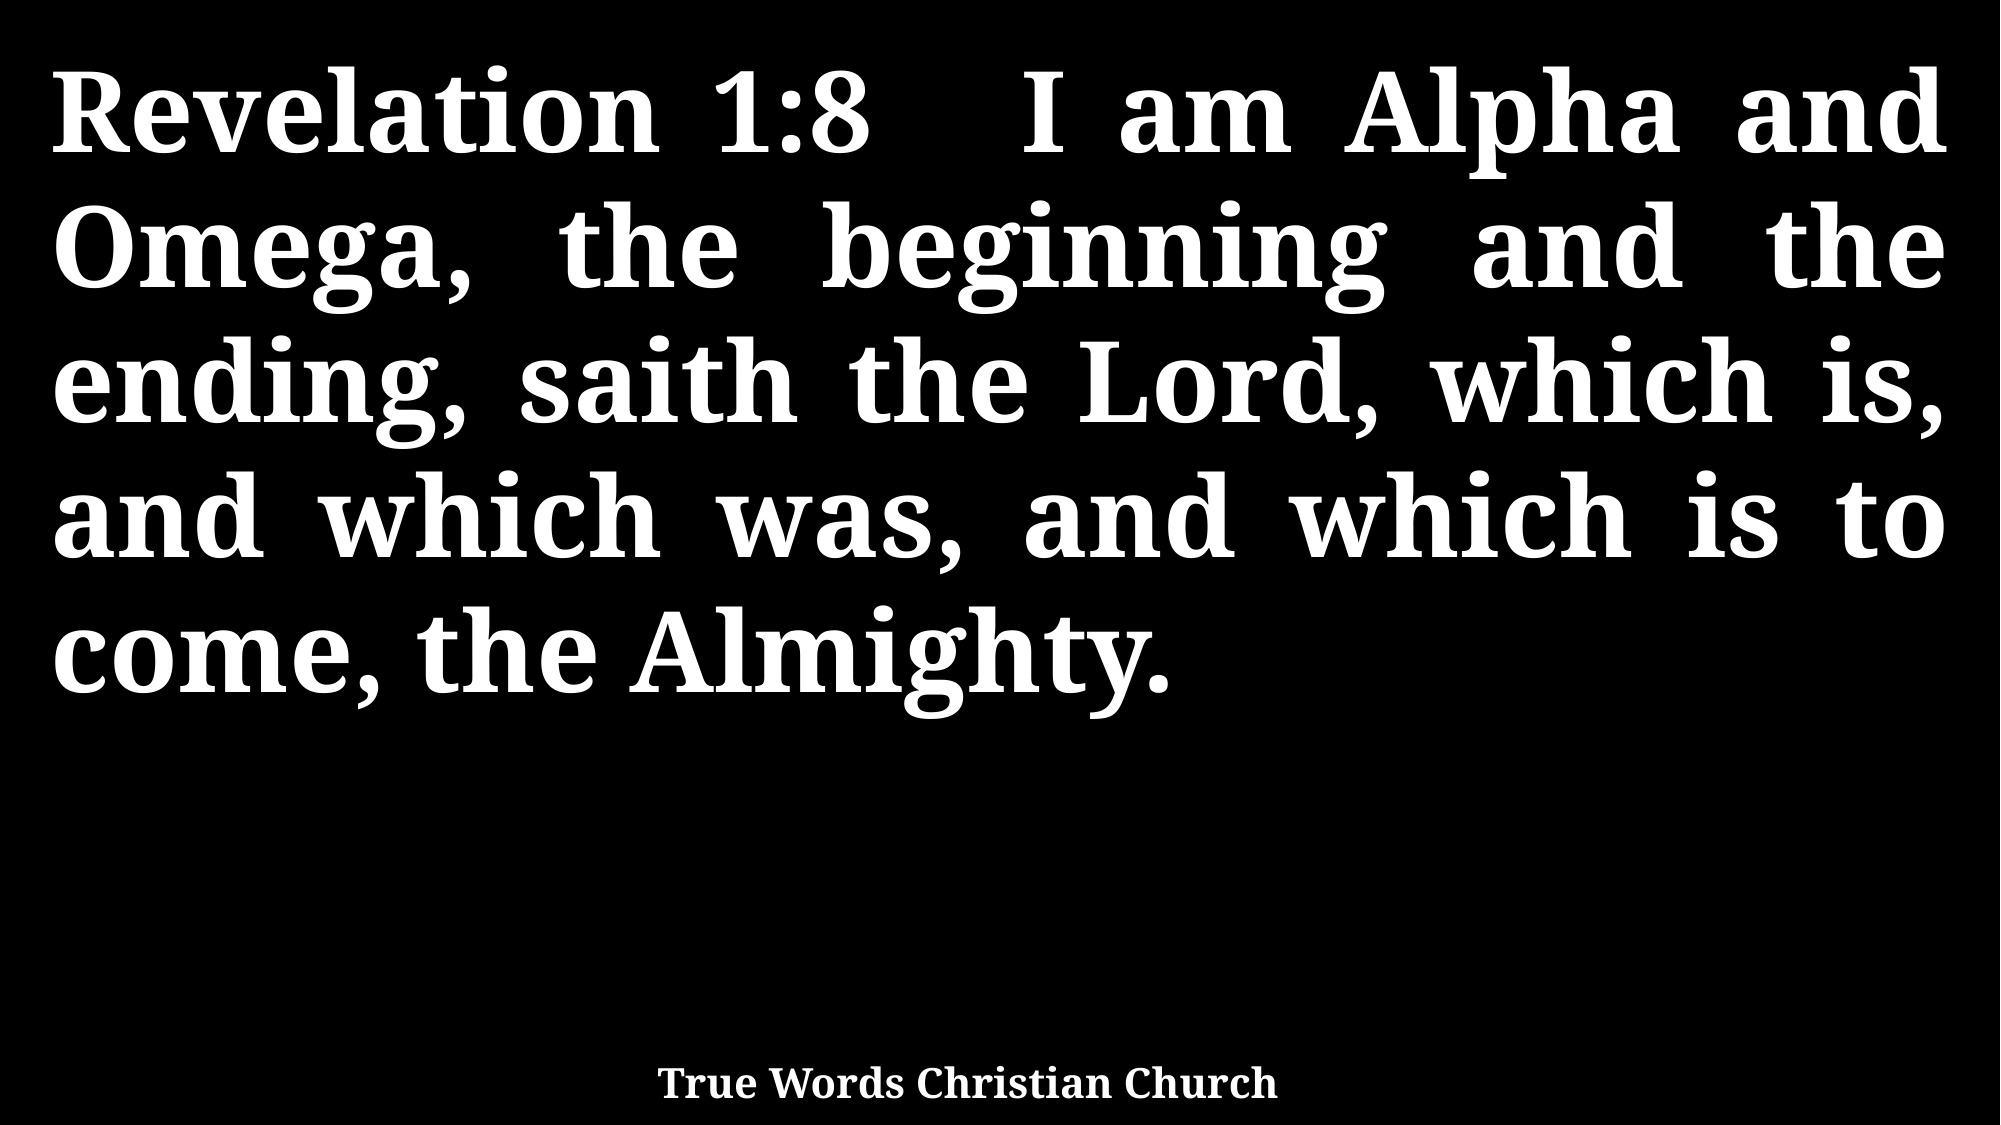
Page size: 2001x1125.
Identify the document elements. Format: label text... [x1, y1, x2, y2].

text_box Revelation 1:8 I am Alpha and Omega, the beginning and the ending, saith the Lord, which is, and which was, and which is to come, the Almighty. [35, 32, 1965, 722]
text_box True Words Christian Church [642, 1049, 1294, 1114]
